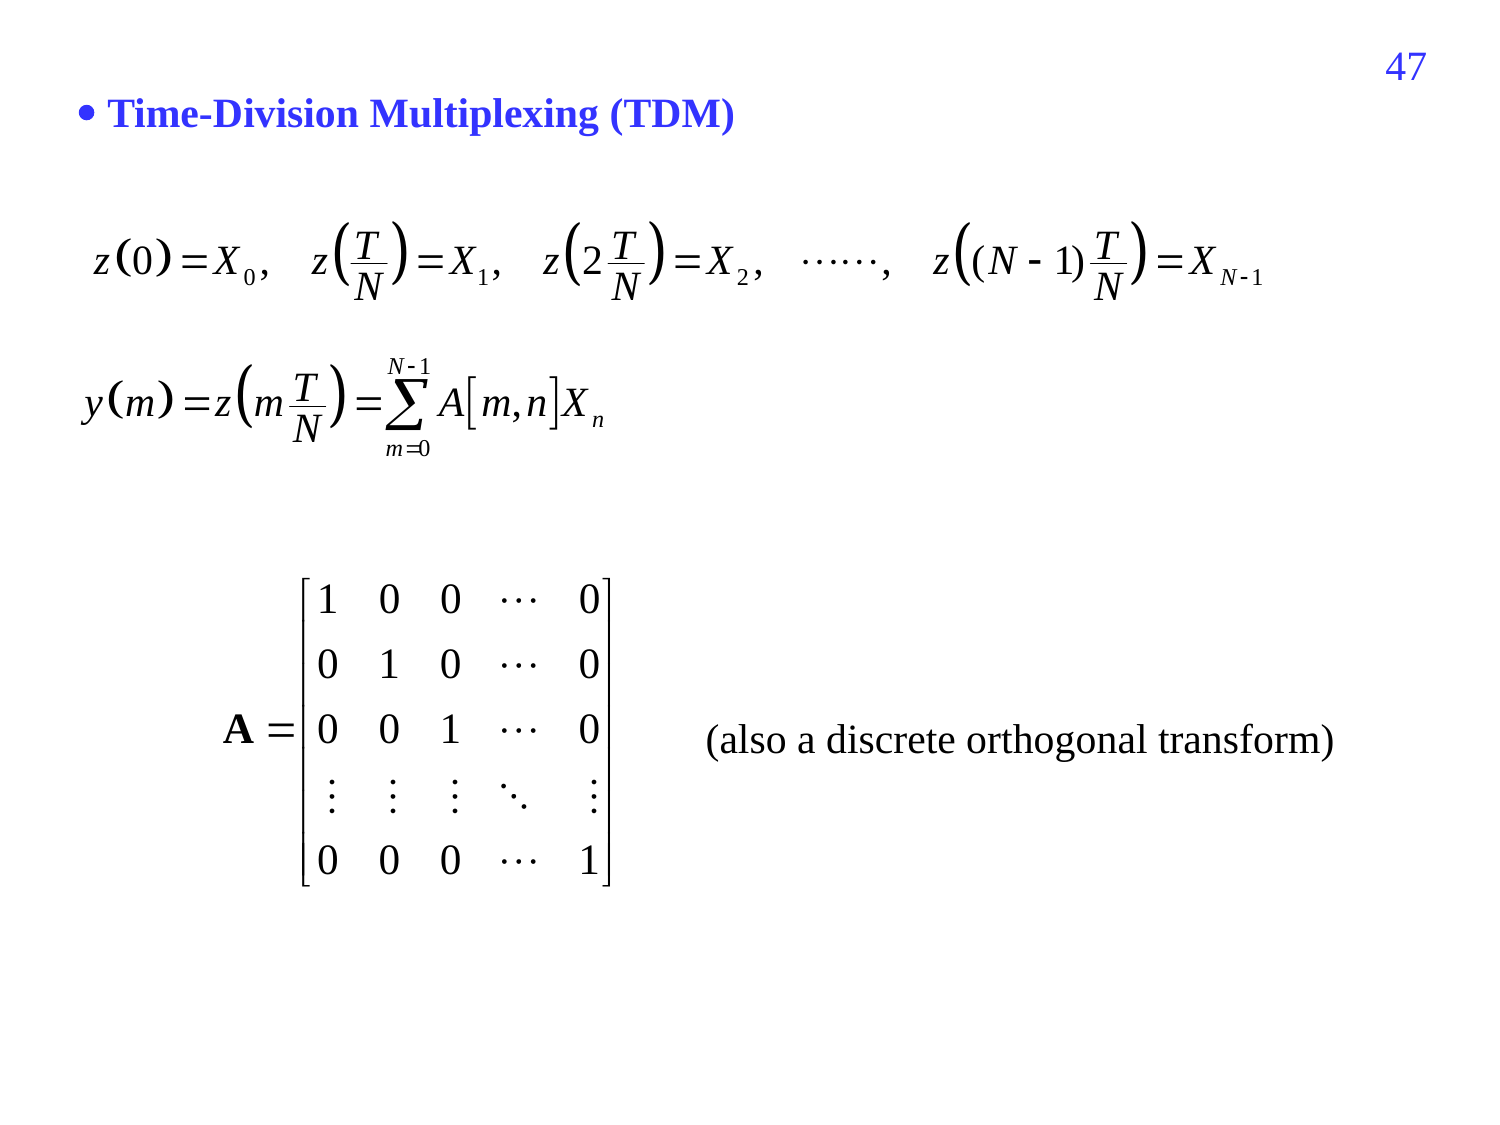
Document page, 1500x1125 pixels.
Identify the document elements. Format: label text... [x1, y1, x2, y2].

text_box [218, 573, 624, 891]
slide_number 544 [1092, 30, 1443, 110]
text_box (also a discrete orthogonal transform) [690, 704, 1376, 769]
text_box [88, 219, 1268, 308]
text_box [76, 349, 610, 463]
text_box  Time-Division Multiplexing (TDM) [64, 78, 963, 143]
